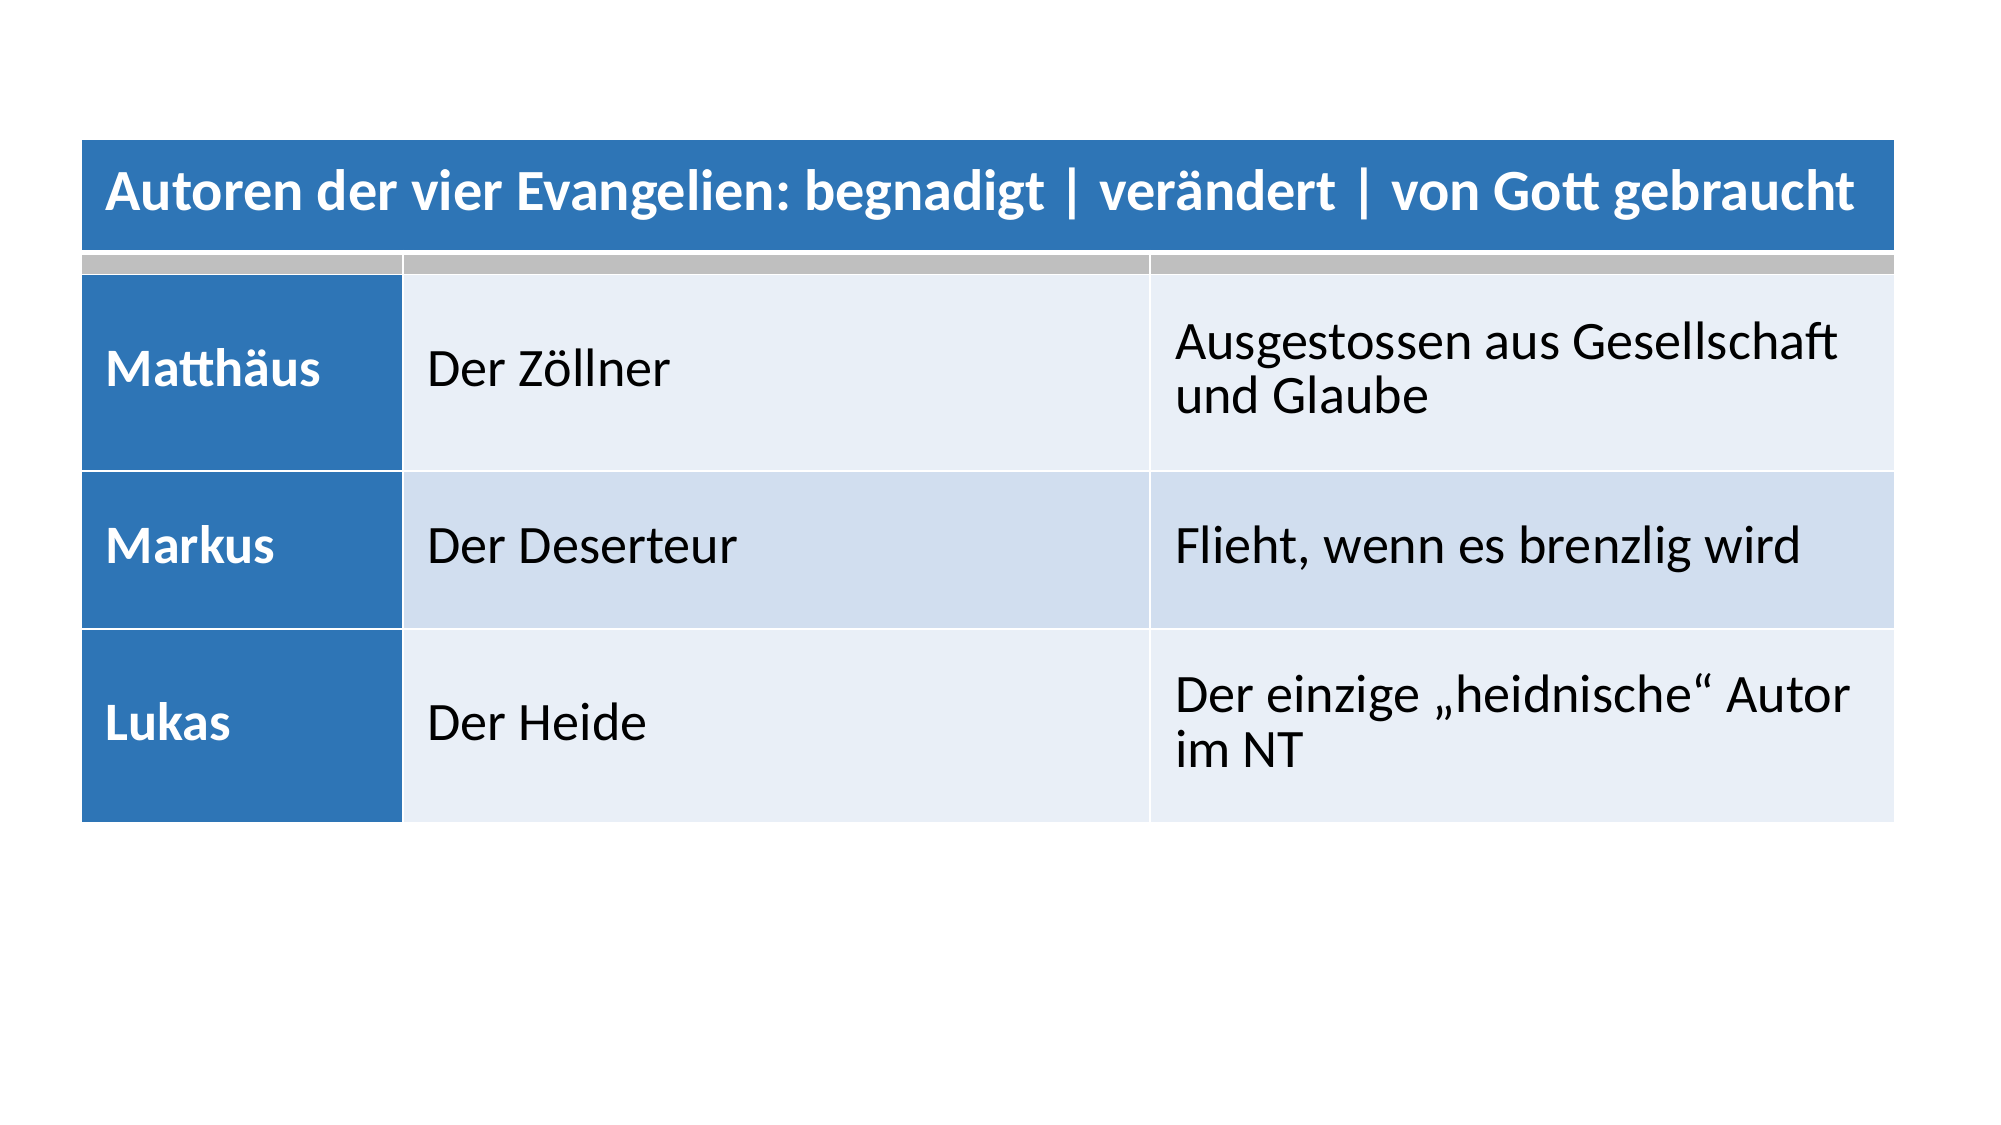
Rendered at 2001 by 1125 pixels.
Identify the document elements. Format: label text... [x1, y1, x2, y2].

table_cell Der Heide [404, 630, 1149, 822]
table_cell [82, 255, 402, 274]
table_cell Markus [82, 472, 402, 628]
table_cell Lukas [82, 630, 402, 822]
table_cell Flieht, wenn es brenzlig wird [1151, 472, 1894, 628]
table_cell [404, 255, 1149, 274]
table_cell [1151, 255, 1894, 274]
table_cell Matthäus [82, 275, 402, 470]
table_cell Der Zöllner [404, 275, 1149, 470]
table_cell Der Deserteur [404, 472, 1149, 628]
table_cell Der einzige „heidnische“ Autor im NT [1151, 630, 1894, 822]
table_header Autoren der vier Evangelien: begnadigt | verändert | von Gott gebraucht [82, 140, 1894, 250]
table_cell Ausgestossen aus Gesellschaft und Glaube [1151, 275, 1894, 470]
